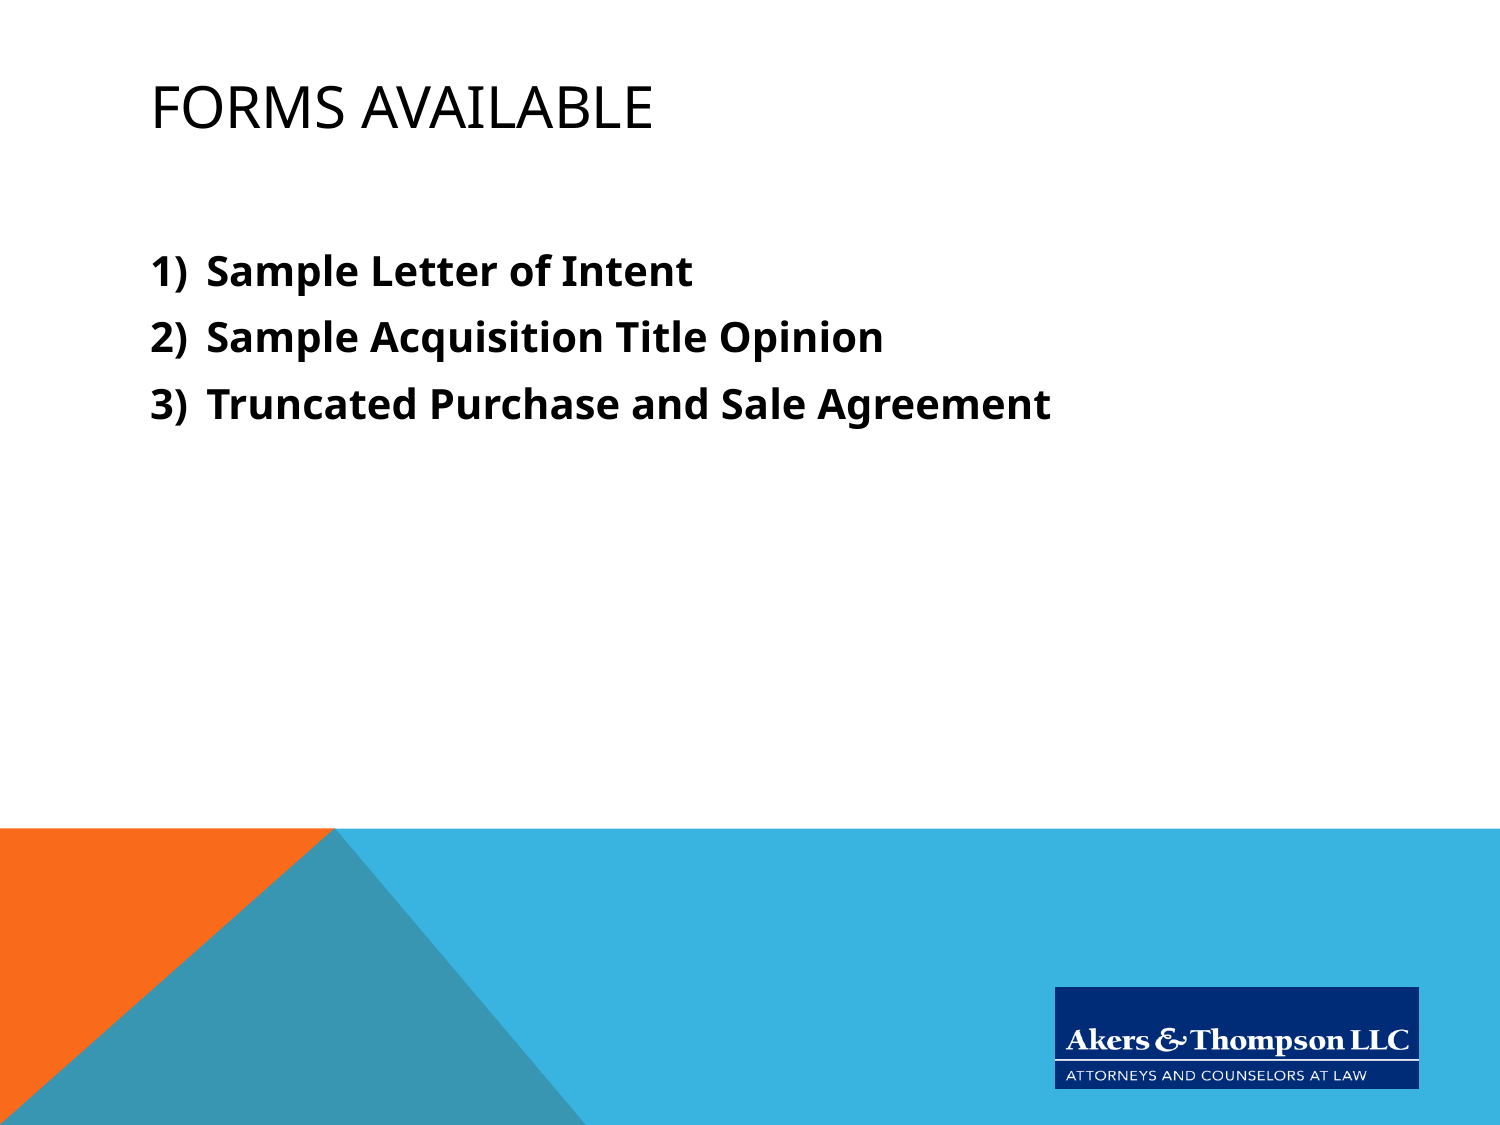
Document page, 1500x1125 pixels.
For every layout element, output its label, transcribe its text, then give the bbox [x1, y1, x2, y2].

title Forms Available [135, 60, 1369, 150]
picture [1054, 987, 1419, 1090]
list Sample Letter of Intent Sample Acquisition Title Opinion Truncated Purchase and Sale Agreement [135, 180, 1369, 768]
